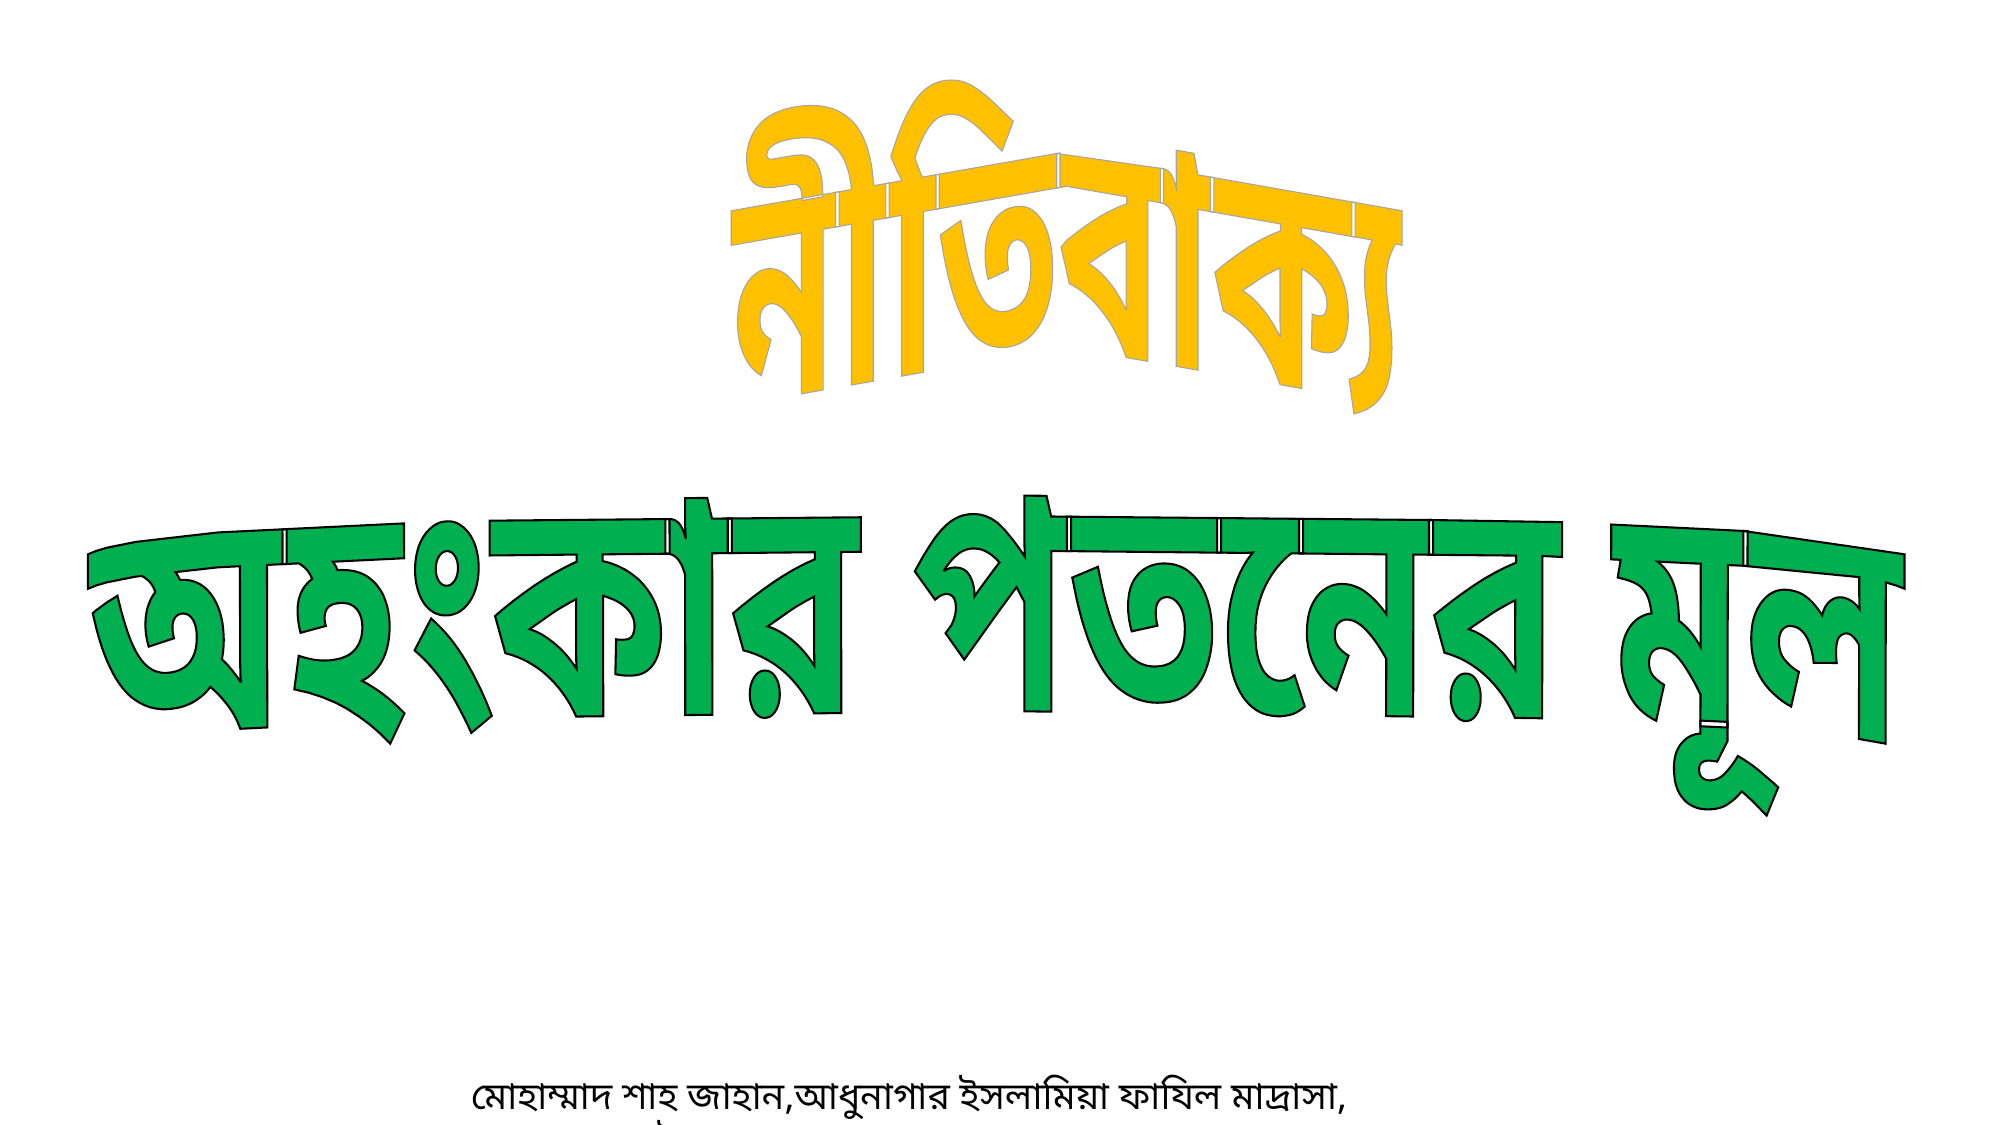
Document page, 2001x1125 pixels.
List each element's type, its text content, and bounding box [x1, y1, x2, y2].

text_box অহংকার পতনের মূল [913, 494, 1564, 720]
text_box অহংকার পতনের মূল [1610, 523, 1906, 818]
text_box অহংকার পতনের মূল [86, 522, 406, 746]
text_box অহংকার পতনের মূল [488, 496, 862, 718]
text_box অহংকার পতনের মূল [748, 669, 781, 719]
text_box অহংকার পতনের মূল [414, 520, 480, 617]
text_box অহংকার পতনের মূল [413, 616, 494, 735]
text_box অহংকার পতনের মূল [1449, 672, 1482, 723]
text_box নীতিবাক্য [730, 79, 1403, 415]
